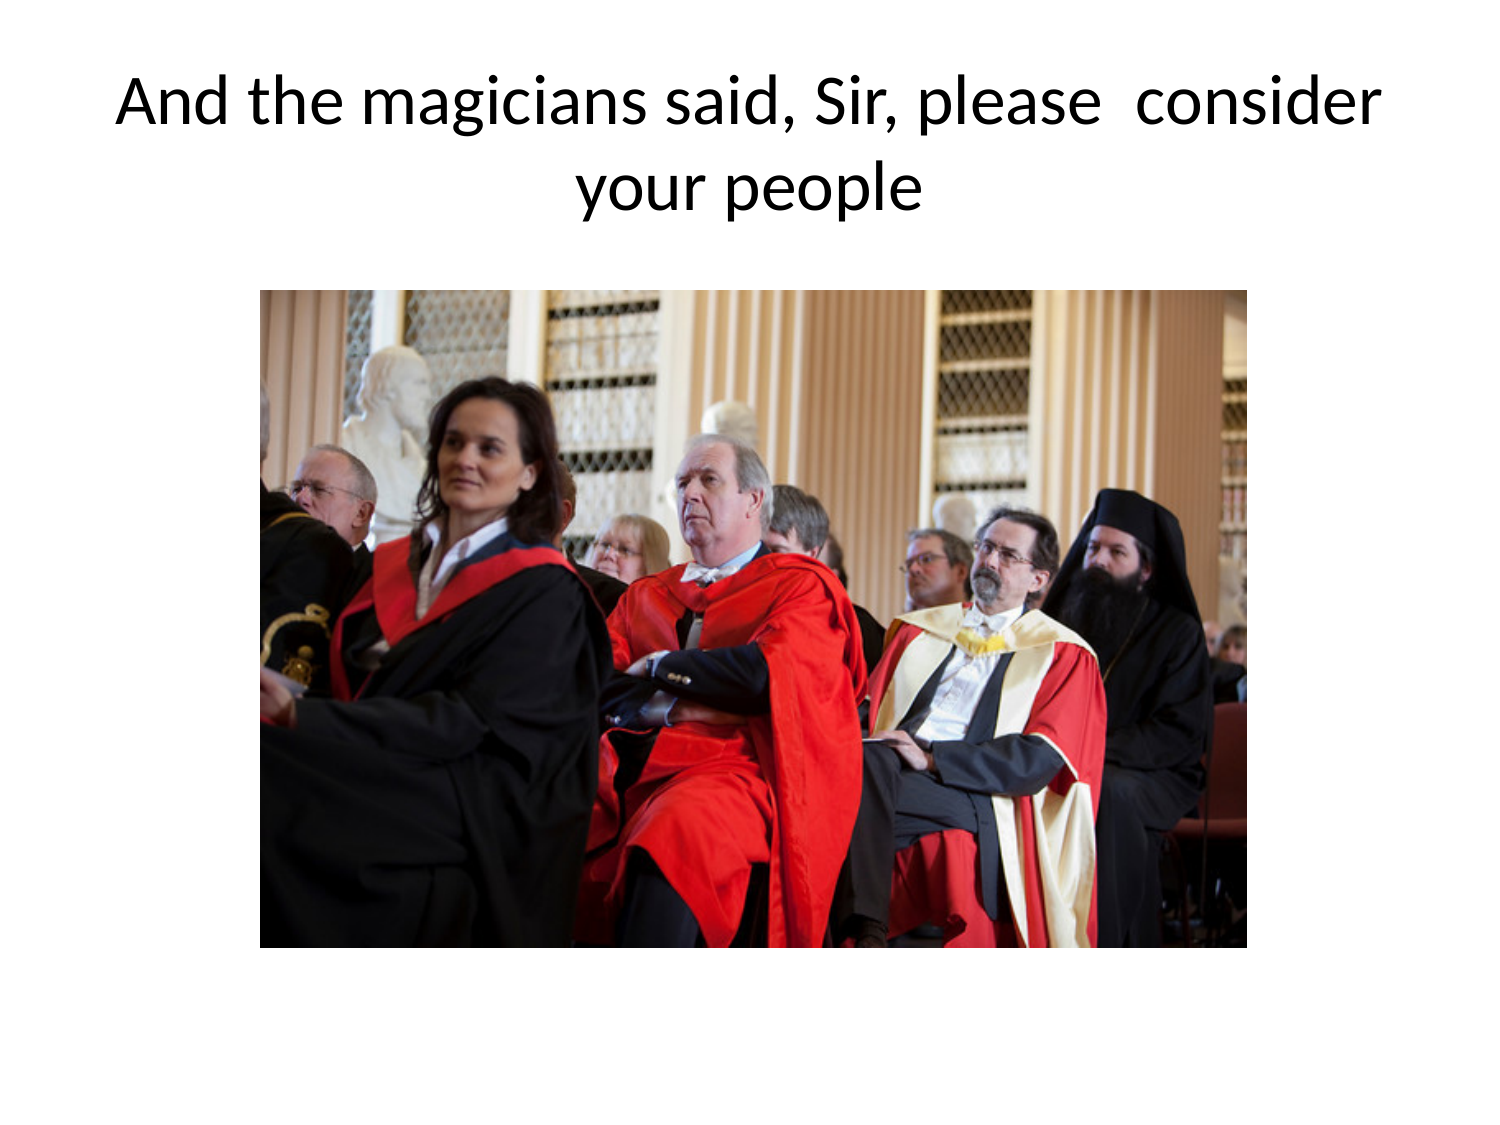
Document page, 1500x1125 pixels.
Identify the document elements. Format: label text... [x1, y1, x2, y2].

picture [260, 290, 1247, 949]
title And the magicians said, Sir, please consider your people [75, 45, 1425, 233]
